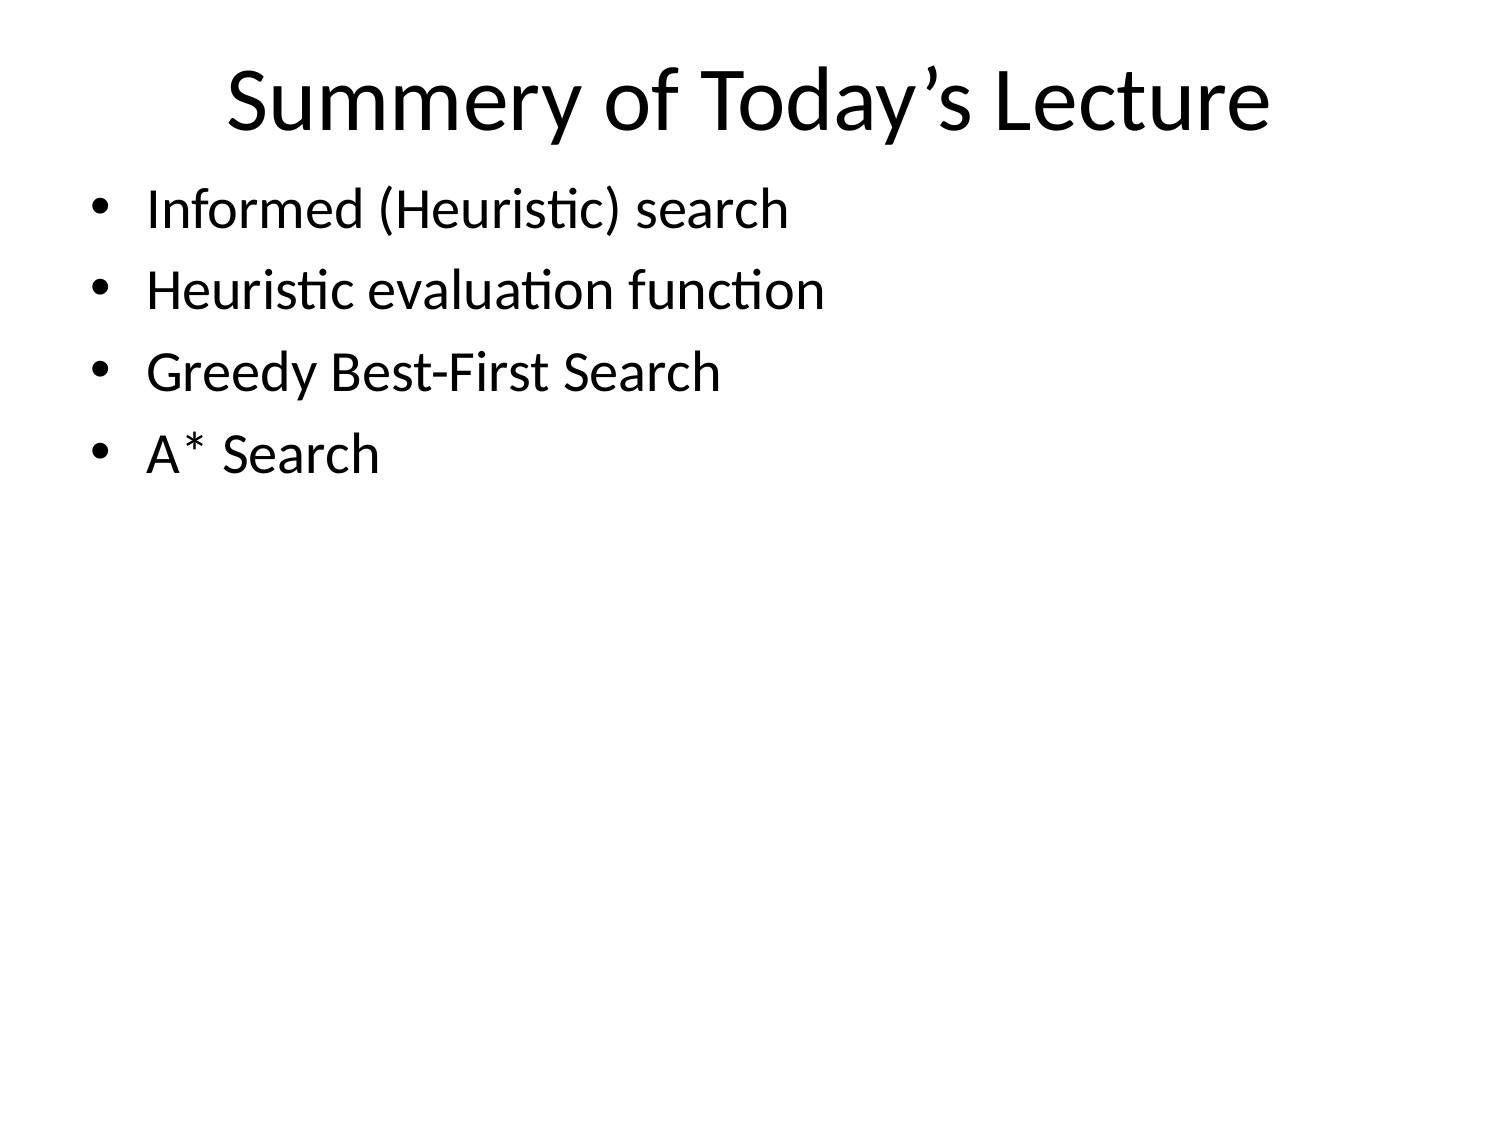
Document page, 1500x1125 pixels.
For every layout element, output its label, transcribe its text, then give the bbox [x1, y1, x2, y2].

list Informed (Heuristic) search Heuristic evaluation function Greedy Best-First Search A* Search [75, 162, 1363, 1088]
title Summery of Today’s Lecture [75, 0, 1425, 188]
